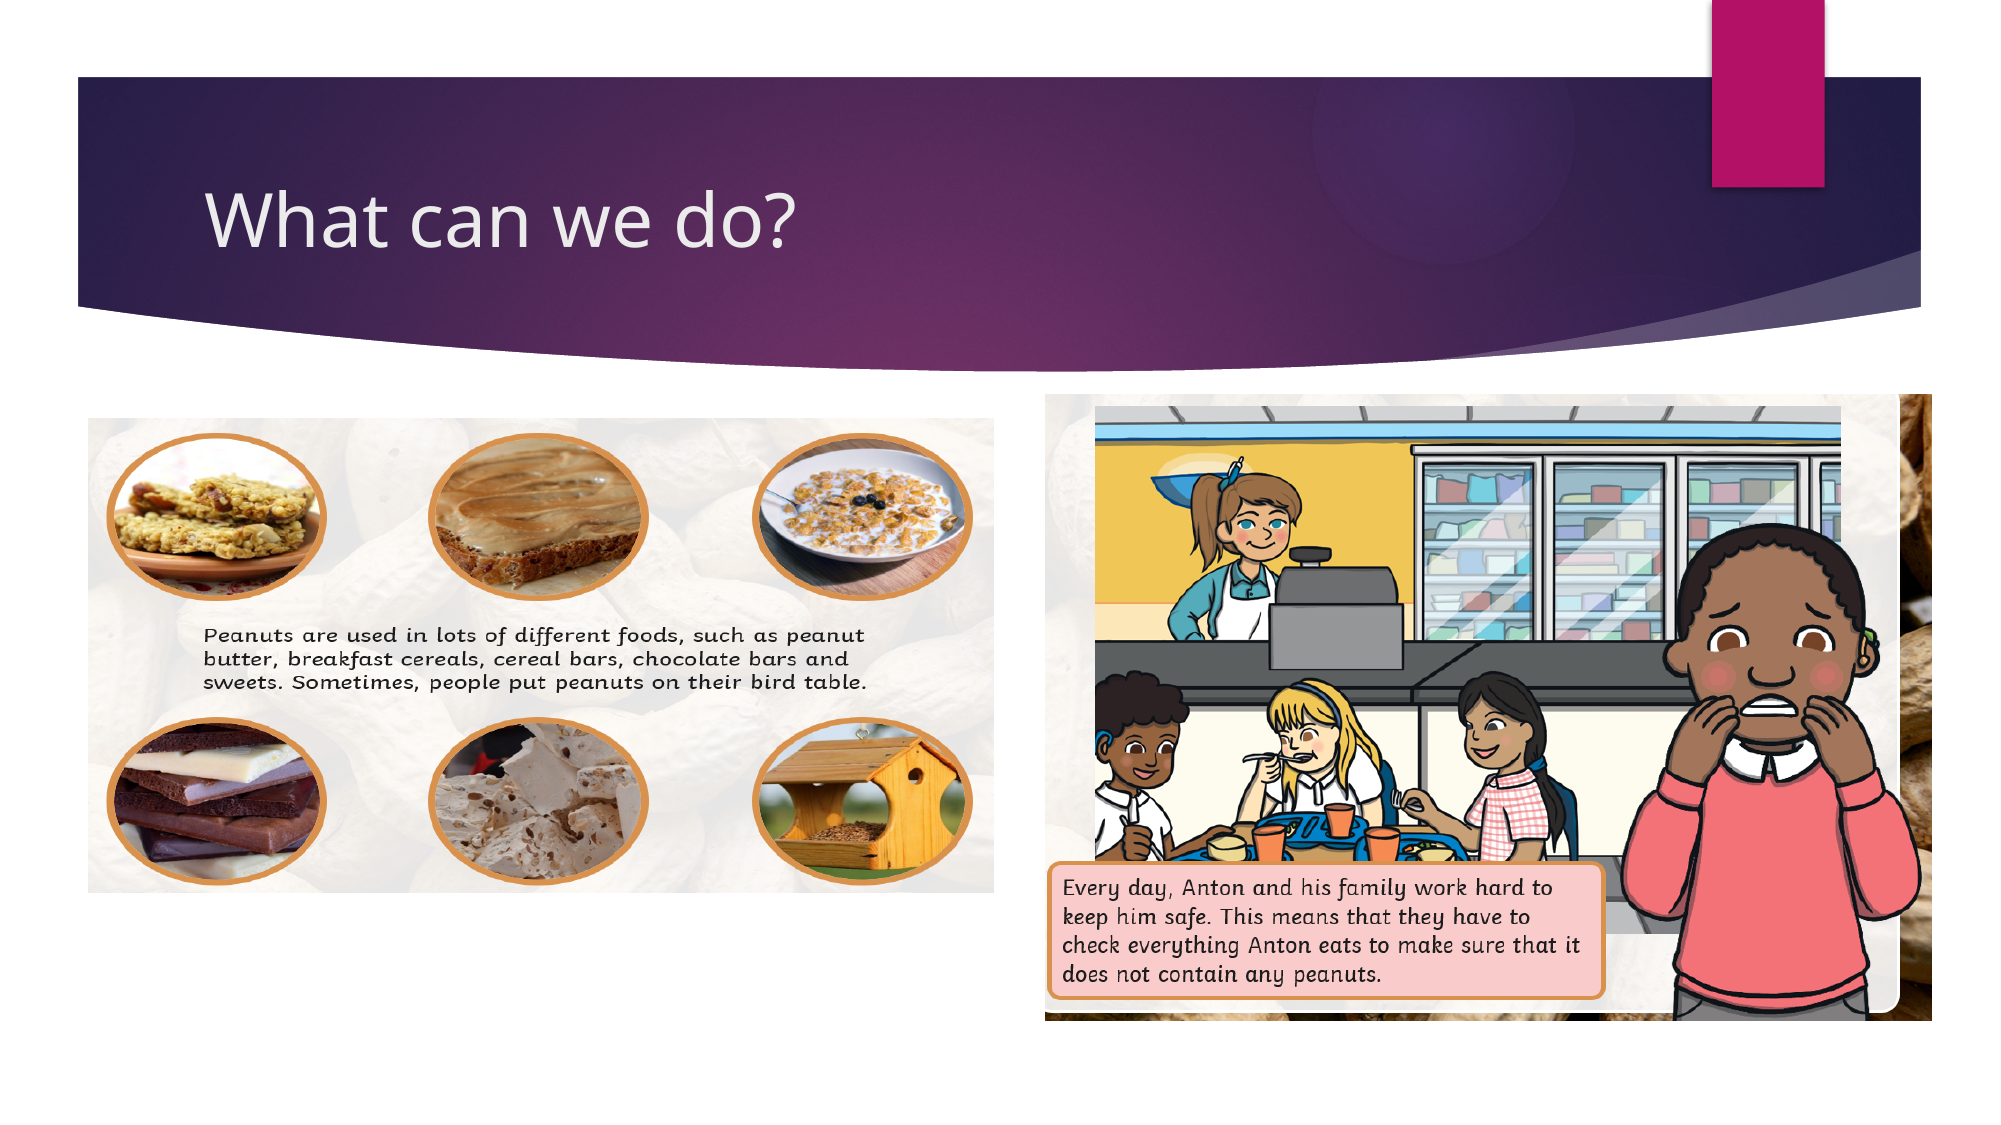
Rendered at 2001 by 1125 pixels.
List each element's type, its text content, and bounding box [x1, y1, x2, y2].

title What can we do? [189, 159, 1627, 276]
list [88, 418, 994, 894]
picture [1045, 394, 1932, 1021]
